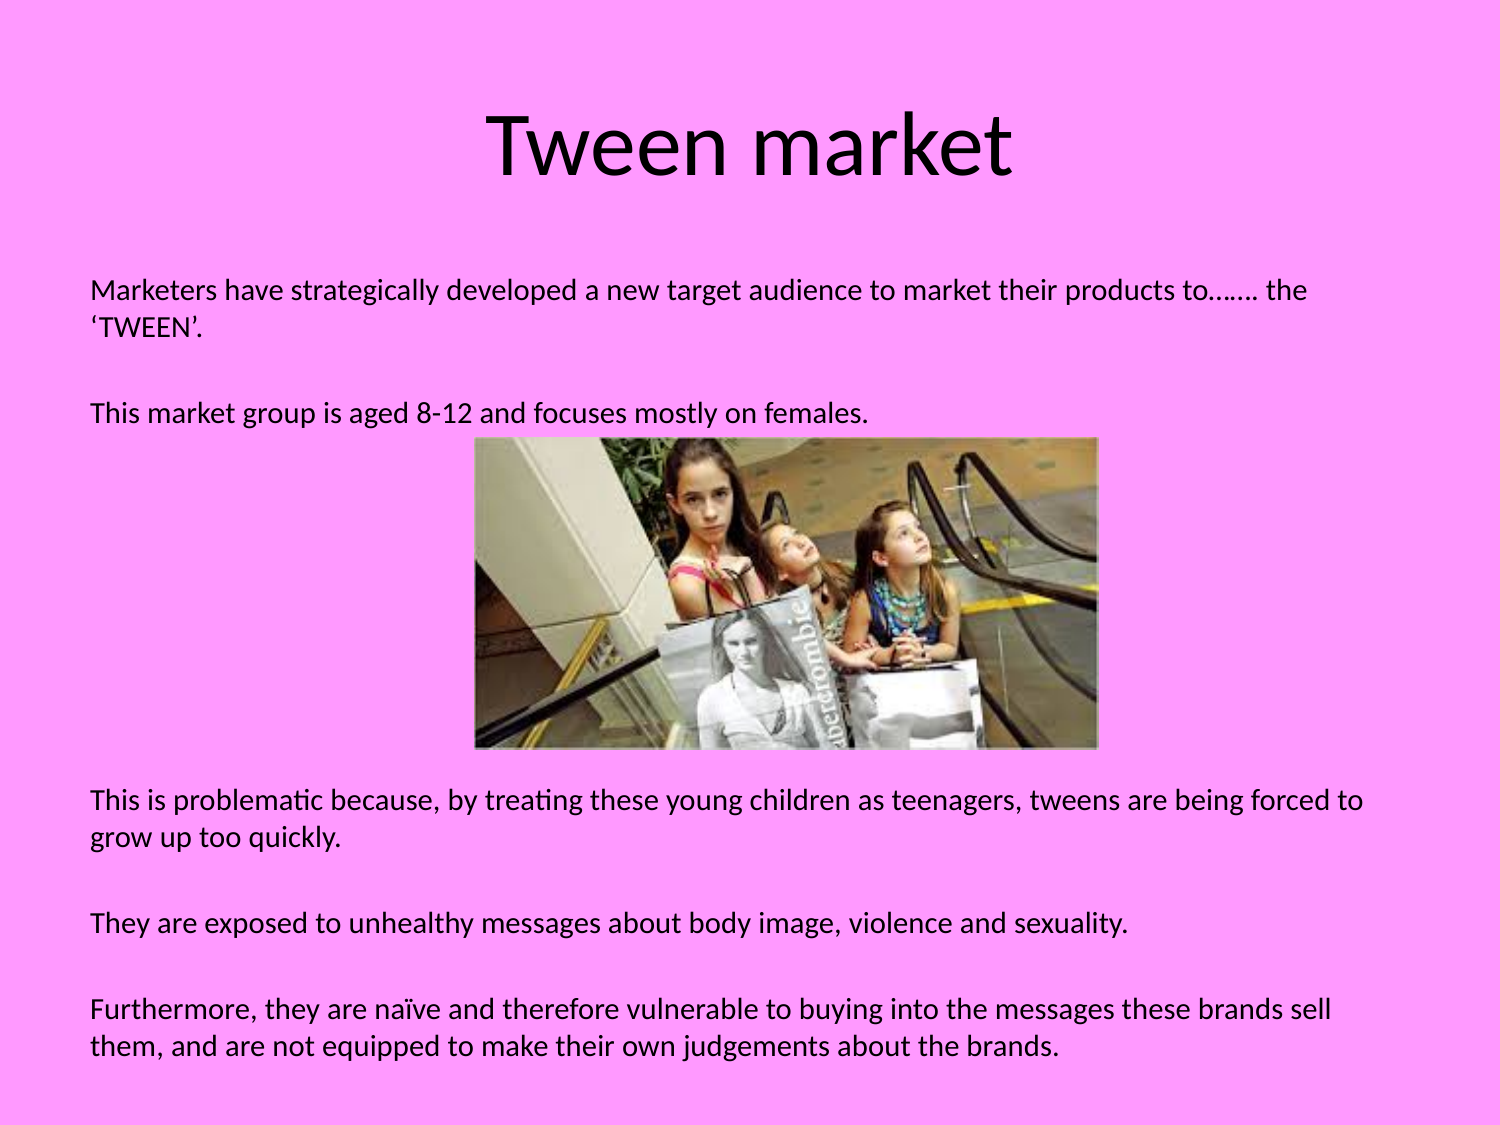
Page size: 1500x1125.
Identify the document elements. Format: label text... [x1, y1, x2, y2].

title Tween market [75, 45, 1425, 233]
list Marketers have strategically developed a new target audience to market their products to……. the ‘TWEEN’. This market group is aged 8-12 and focuses mostly on females. This is problematic because, by treating these young children as teenagers, tweens are being forced to grow up too quickly. They are exposed to unhealthy messages about body image, violence and sexuality. Furthermore, they are naïve and therefore vulnerable to buying into the messages these brands sell them, and are not equipped to make their own judgements about the brands. [75, 262, 1425, 1075]
picture [474, 437, 1099, 750]
